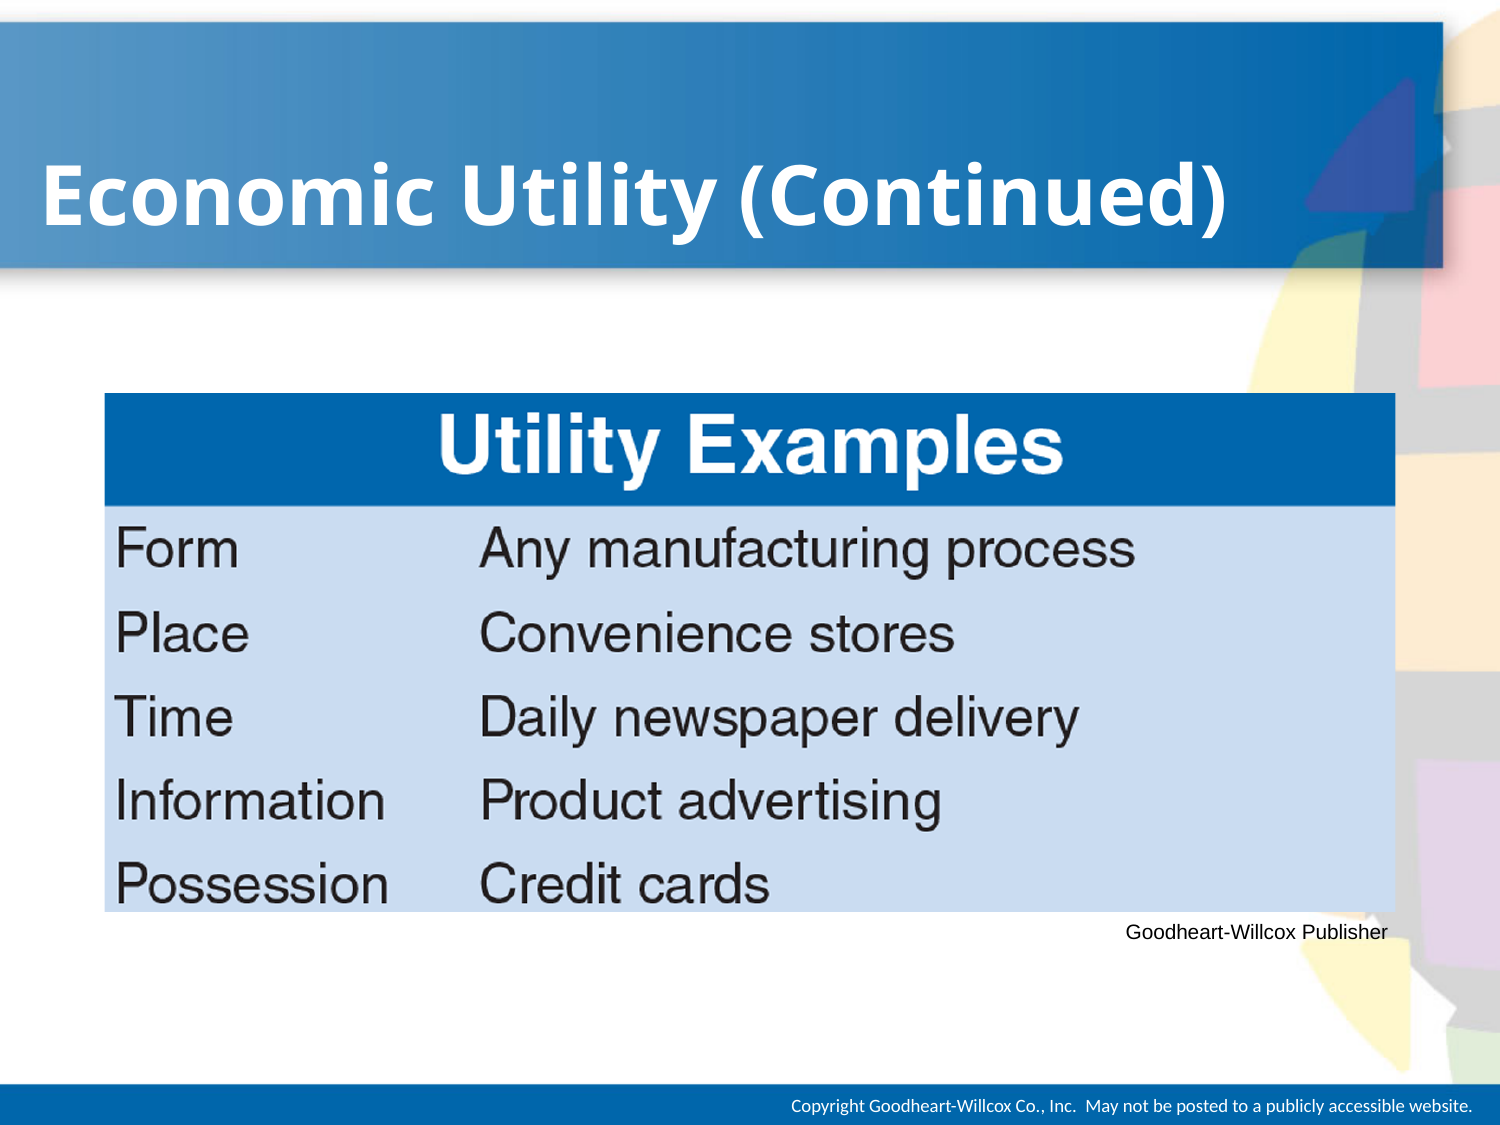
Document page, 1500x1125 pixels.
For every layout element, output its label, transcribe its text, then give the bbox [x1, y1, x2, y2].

list Goodheart-Willcox Publisher [1110, 911, 1408, 952]
title Economic Utility (Continued) [24, 37, 1426, 251]
picture [0, 0, 1500, 1125]
